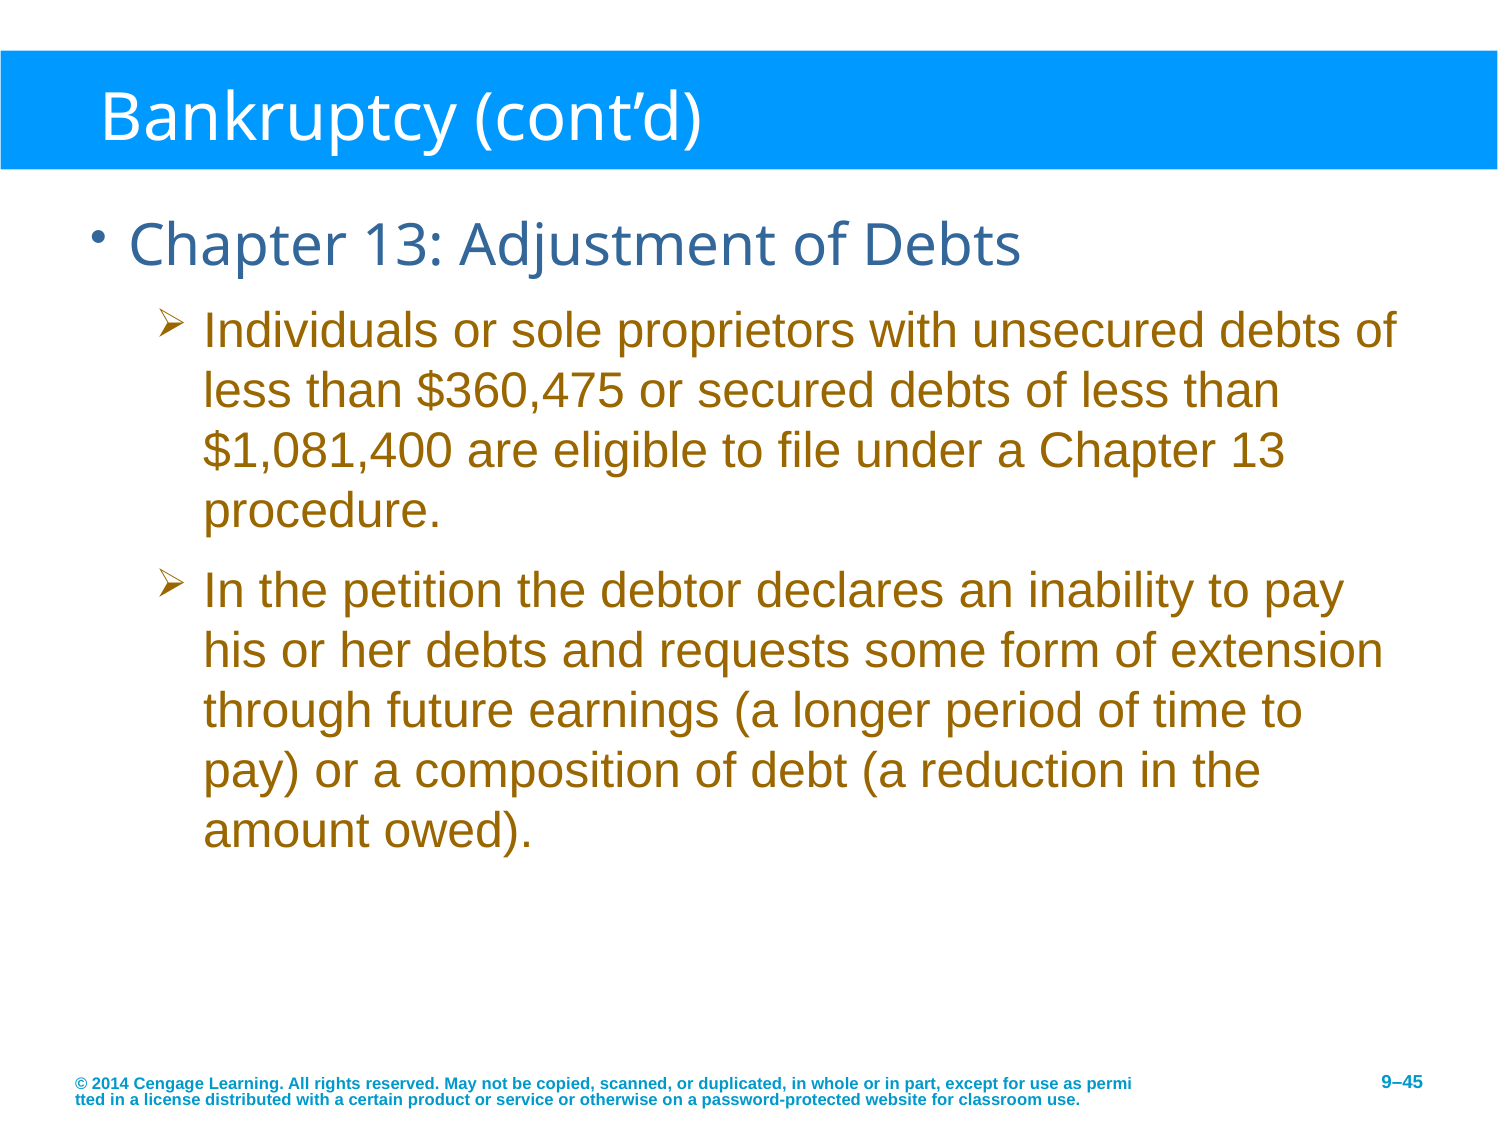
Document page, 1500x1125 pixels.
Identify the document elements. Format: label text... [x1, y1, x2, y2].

slide_number 9–45 [1210, 1062, 1424, 1100]
footer © 2014 Cengage Learning. All rights reserved. May not be copied, scanned, or duplicated, in whole or in part, except for use as permitted in a license distributed with a certain product or service or otherwise on a password-protected website for classroom use. [75, 1062, 1138, 1100]
title Bankruptcy (cont’d) [0, 50, 1498, 170]
list Chapter 13: Adjustment of Debts Individuals or sole proprietors with unsecured debts of less than $360,475 or secured debts of less than $1,081,400 are eligible to file under a Chapter 13 procedure. In the petition the debtor declares an inability to pay his or her debts and requests some form of extension through future earnings (a longer period of time to pay) or a composition of debt (a reduction in the amount owed). [75, 200, 1425, 1050]
